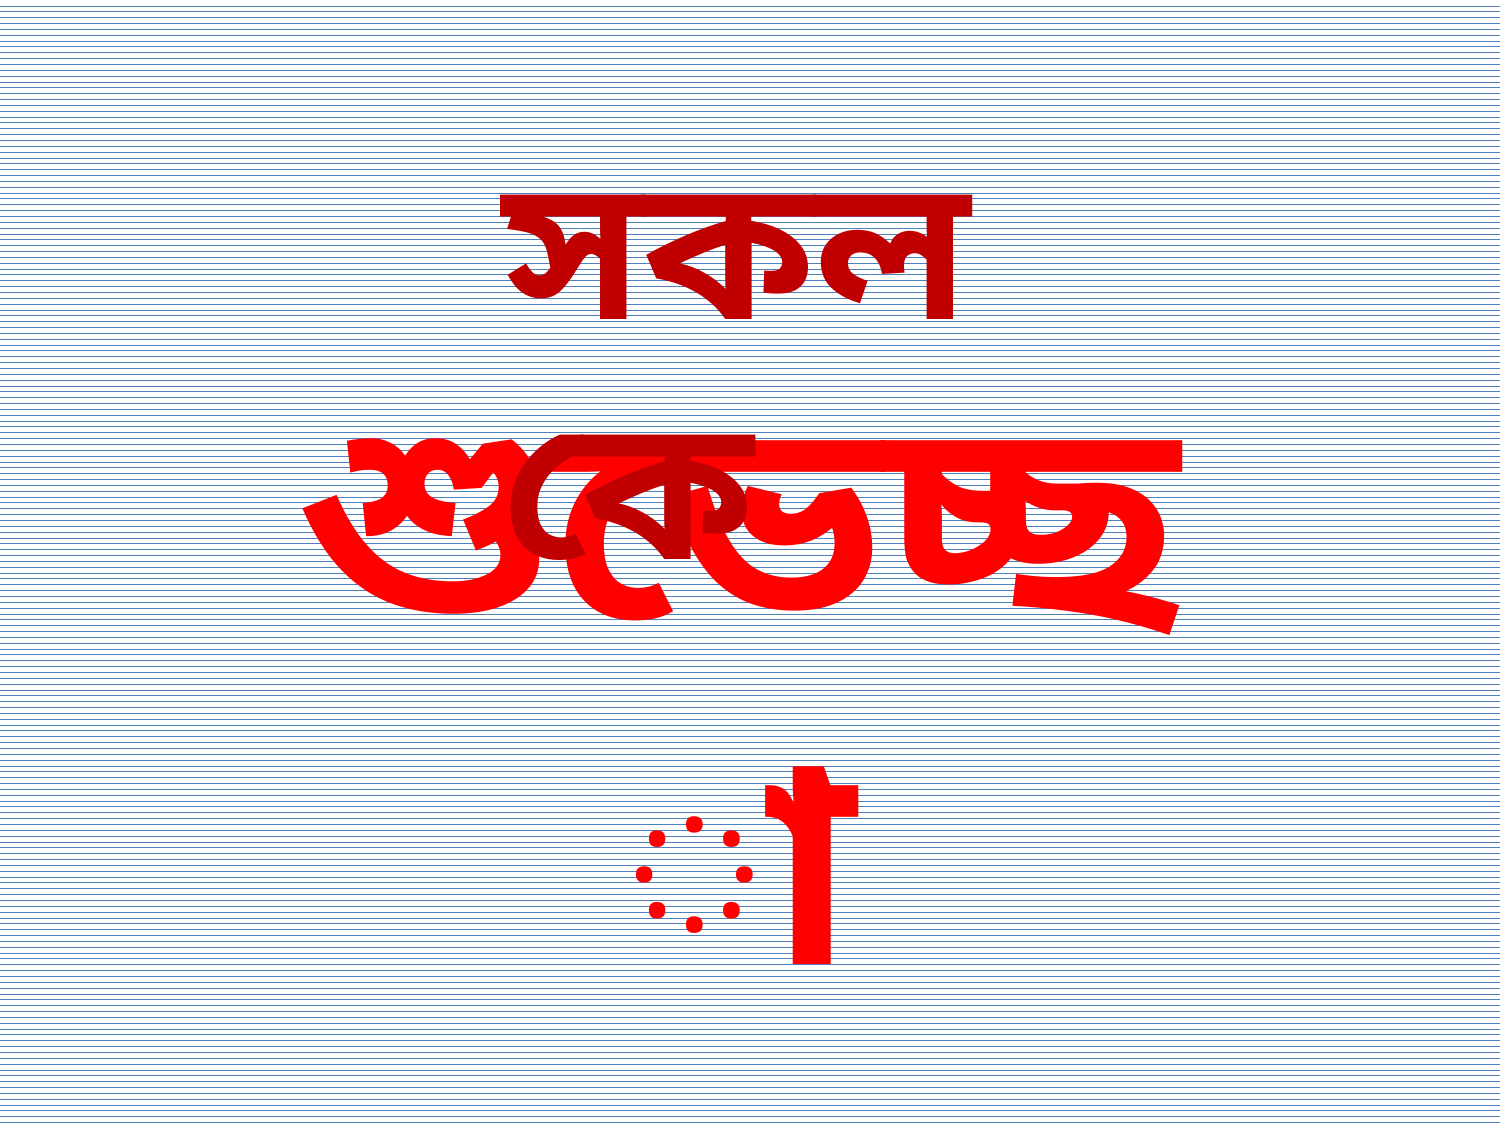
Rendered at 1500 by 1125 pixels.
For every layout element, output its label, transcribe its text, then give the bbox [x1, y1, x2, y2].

text_box সকলকে [487, 112, 1150, 653]
text_box শুভেচ্ছা [257, 324, 1221, 1030]
text_box [287, 237, 487, 298]
